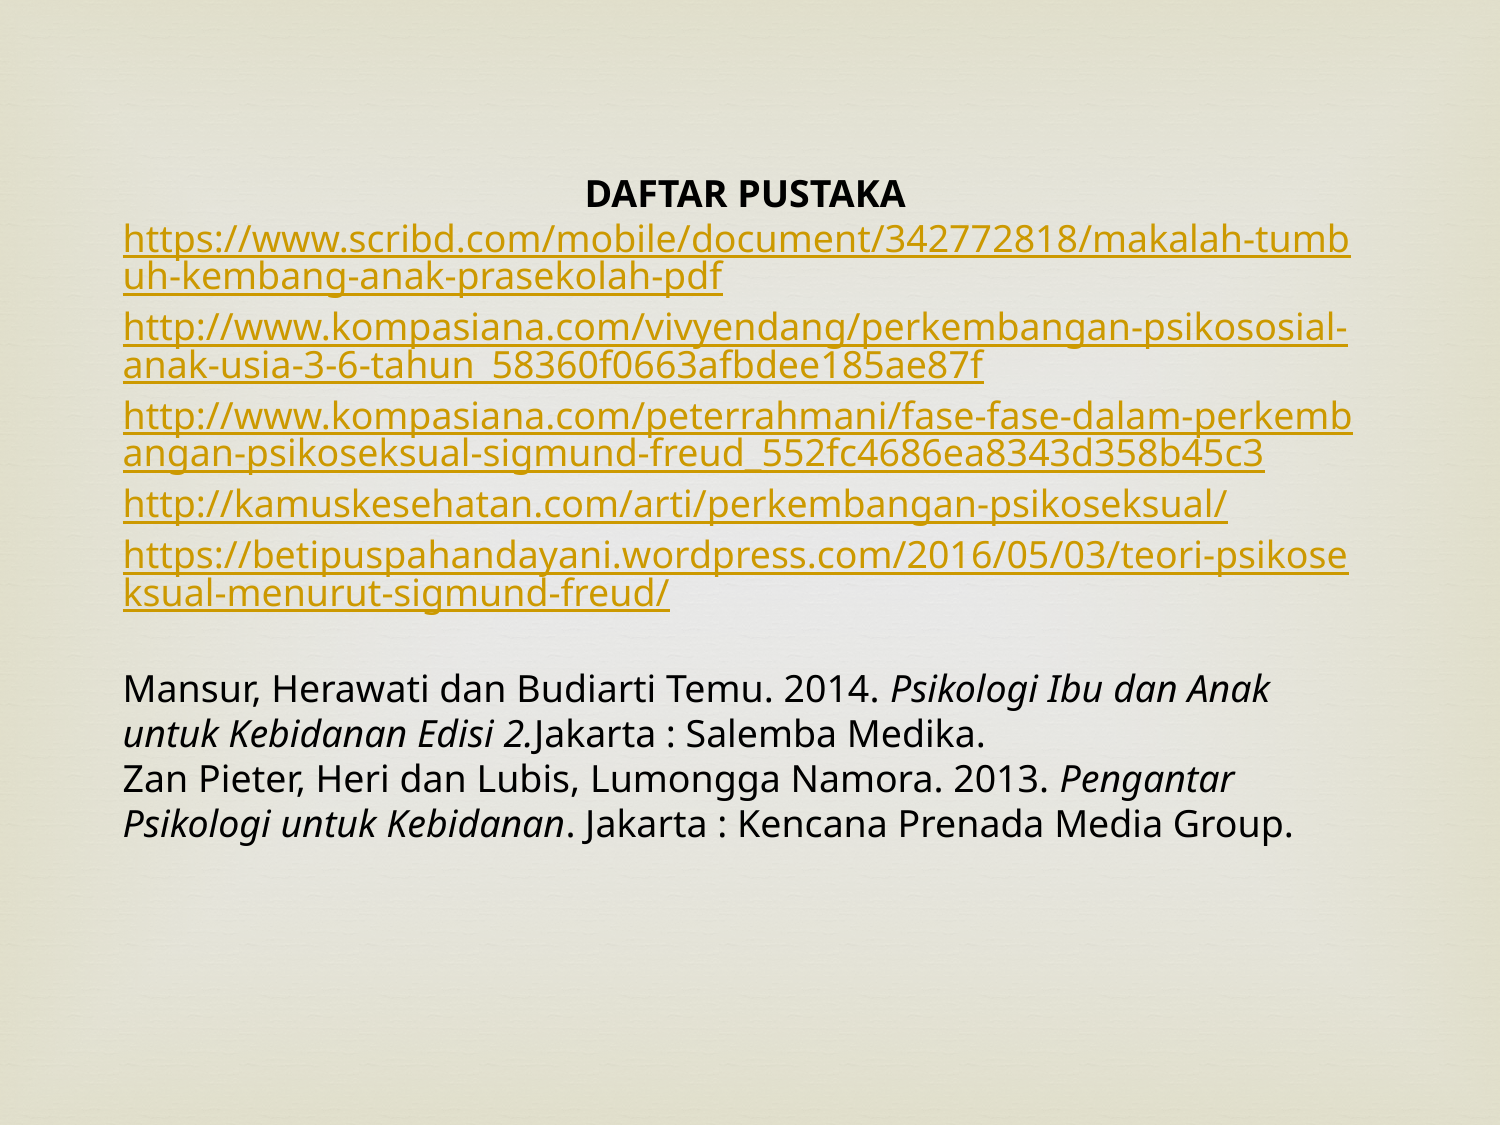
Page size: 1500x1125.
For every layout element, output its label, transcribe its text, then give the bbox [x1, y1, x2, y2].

text_box DAFTAR PUSTAKA https://www.scribd.com/mobile/document/342772818/makalah-tumbuh-kembang-anak-prasekolah-pdf http://www.kompasiana.com/vivyendang/perkembangan-psikososial-anak-usia-3-6-tahun_58360f0663afbdee185ae87f http://www.kompasiana.com/peterrahmani/fase-fase-dalam-perkembangan-psikoseksual-sigmund-freud_552fc4686ea8343d358b45c3 http://kamuskesehatan.com/arti/perkembangan-psikoseksual/ https://betipuspahandayani.wordpress.com/2016/05/03/teori-psikoseksual-menurut-sigmund-freud/ Mansur, Herawati dan Budiarti Temu. 2014. Psikologi Ibu dan Anak untuk Kebidanan Edisi 2.Jakarta : Salemba Medika. Zan Pieter, Heri dan Lubis, Lumongga Namora. 2013. Pengantar Psikologi untuk Kebidanan. Jakarta : Kencana Prenada Media Group. [107, 162, 1383, 748]
